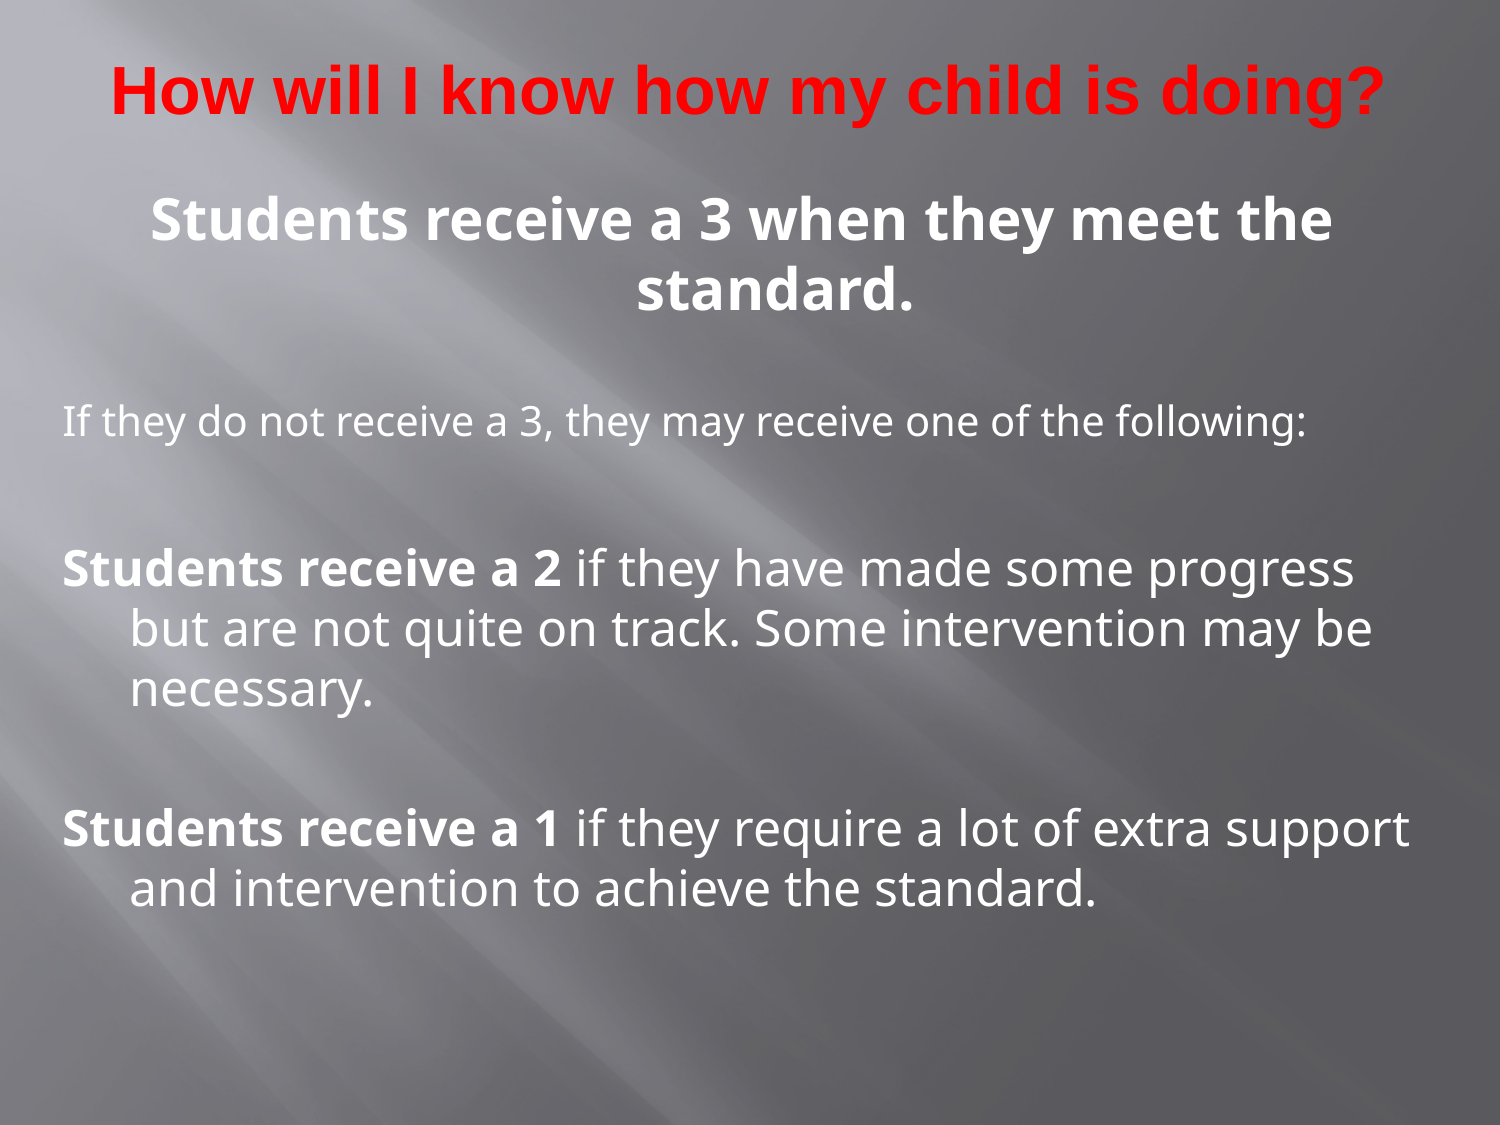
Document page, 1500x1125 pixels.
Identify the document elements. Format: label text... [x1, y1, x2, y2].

title How will I know how my child is doing? [37, 37, 1463, 225]
list Students receive a 3 when they meet the standard. If they do not receive a 3, they may receive one of the following: Students receive a 2 if they have made some progress but are not quite on track. Some intervention may be necessary. Students receive a 1 if they require a lot of extra support and intervention to achieve the standard. [24, 174, 1438, 1036]
